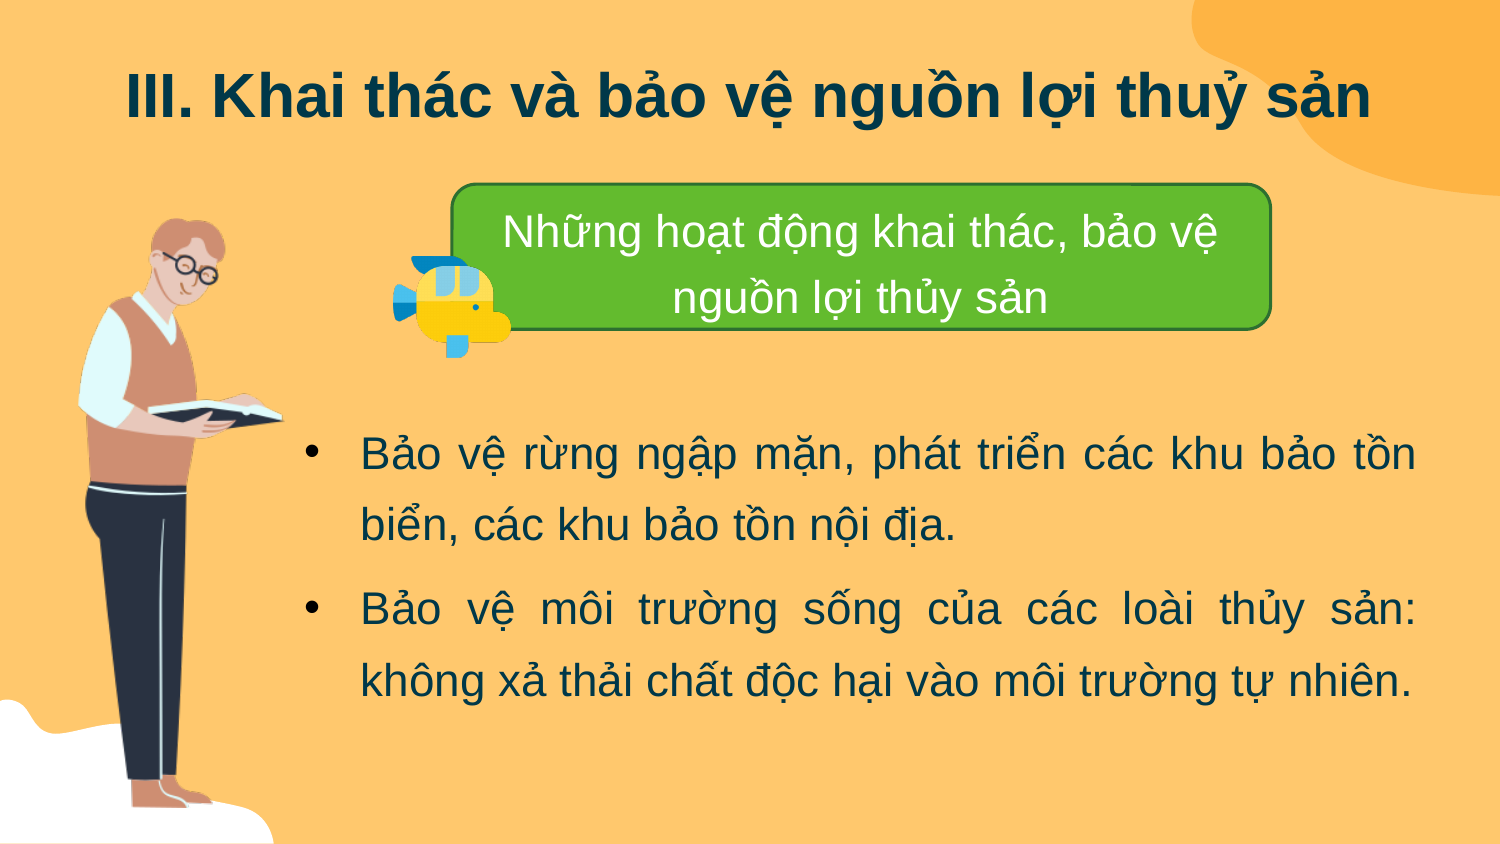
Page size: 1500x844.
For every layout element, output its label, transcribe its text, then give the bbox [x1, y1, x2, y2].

text_box Những hoạt động khai thác, bảo vệ nguồn lợi thủy sản [449, 182, 1273, 332]
title III. Khai thác và bảo vệ nguồn lợi thuỷ sản [0, 39, 1500, 134]
picture [393, 256, 511, 359]
text_box Bảo vệ rừng ngập mặn, phát triển các khu bảo tồn biển, các khu bảo tồn nội địa. Bảo vệ môi trường sống của các loài thủy sản: không xả thải chất độc hại vào môi trường tự nhiên. [289, 399, 1433, 713]
picture [78, 218, 285, 808]
